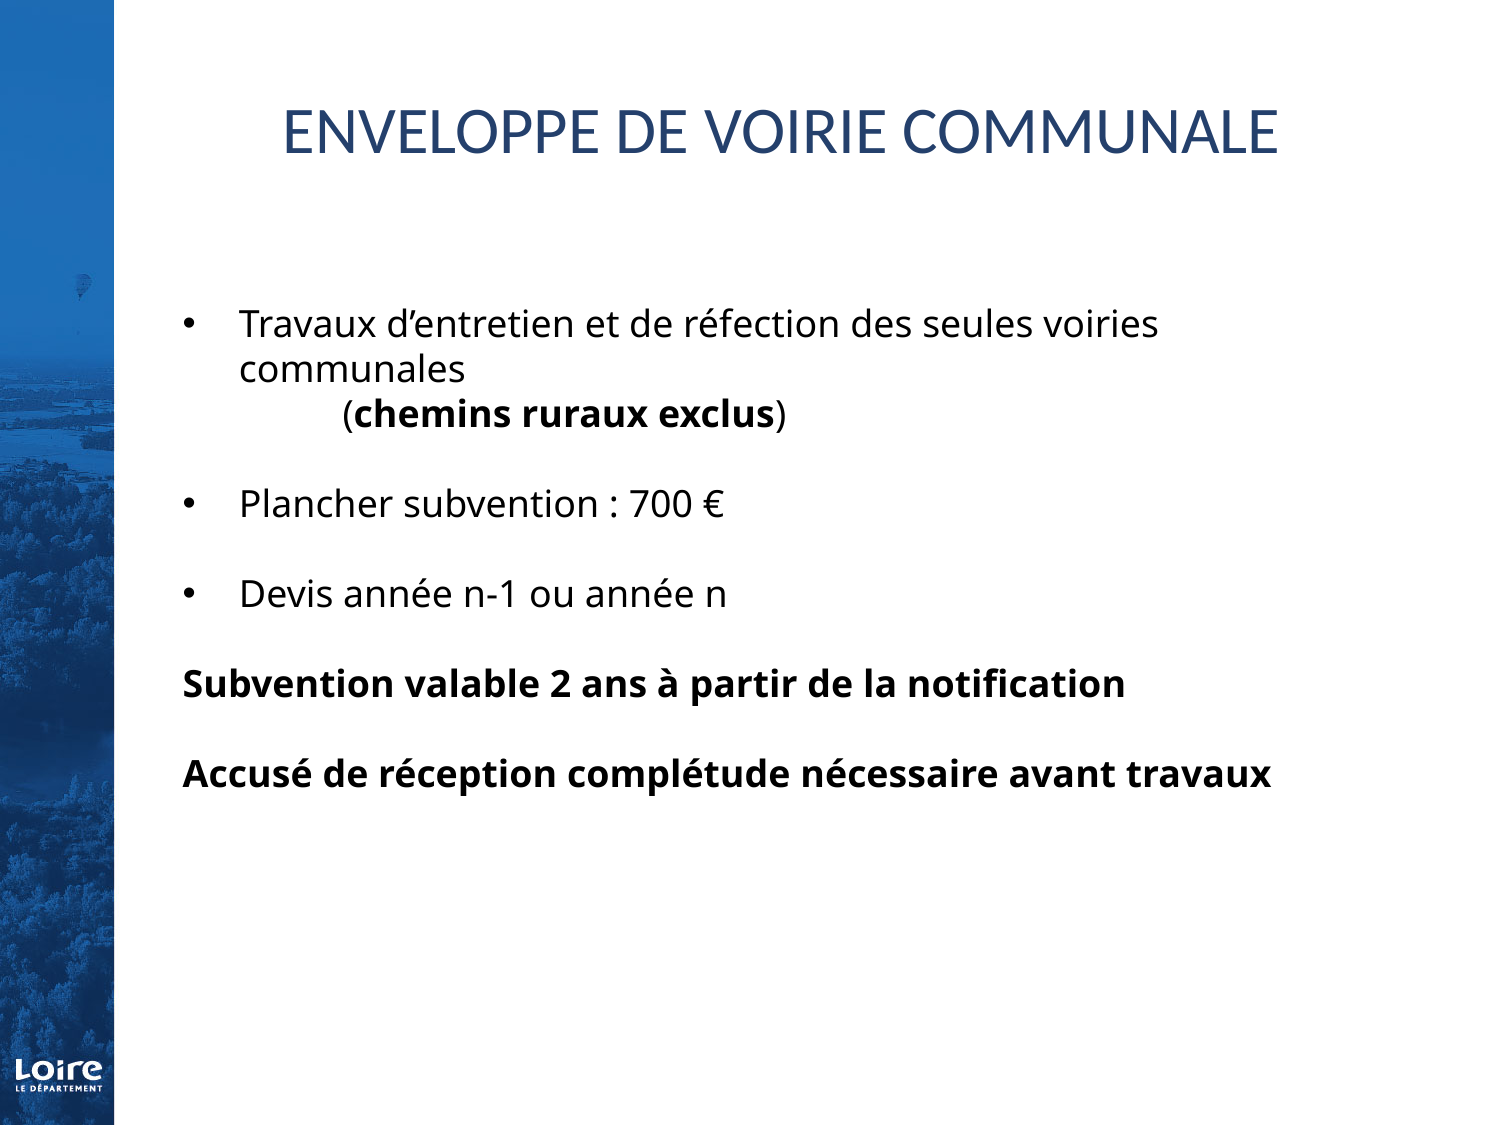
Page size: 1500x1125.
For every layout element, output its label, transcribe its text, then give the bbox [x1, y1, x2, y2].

title ENVELOPPE DE VOIRIE COMMUNALE [167, 88, 1397, 186]
list Travaux d’entretien et de réfection des seules voiries communales (chemins ruraux exclus) Plancher subvention : 700 € Devis année n-1 ou année n Subvention valable 2 ans à partir de la notification Accusé de réception complétude nécessaire avant travaux [167, 292, 1397, 852]
picture [0, 0, 1500, 1125]
